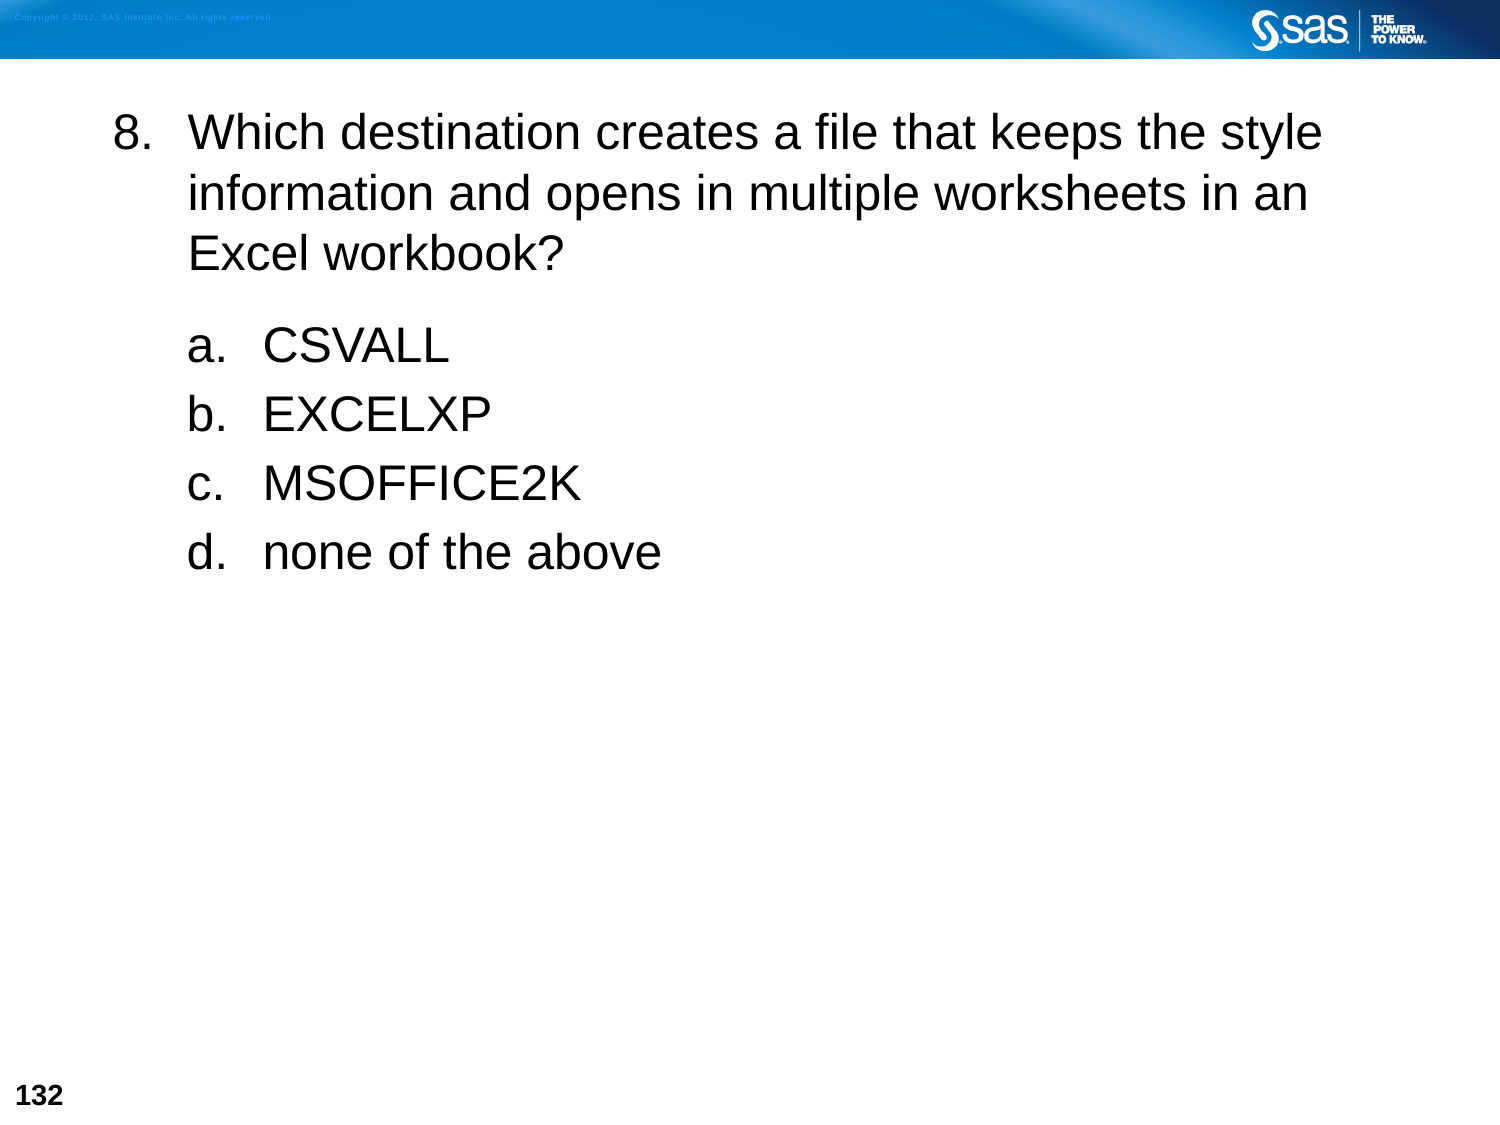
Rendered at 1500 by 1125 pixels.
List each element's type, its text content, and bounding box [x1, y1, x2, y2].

list 8. Which destination creates a file that keeps the style information and opens in multiple worksheets in an Excel workbook? CSVALL EXCELXP MSOFFICE2K none of the above [112, 99, 1400, 800]
picture [0, 0, 1500, 59]
